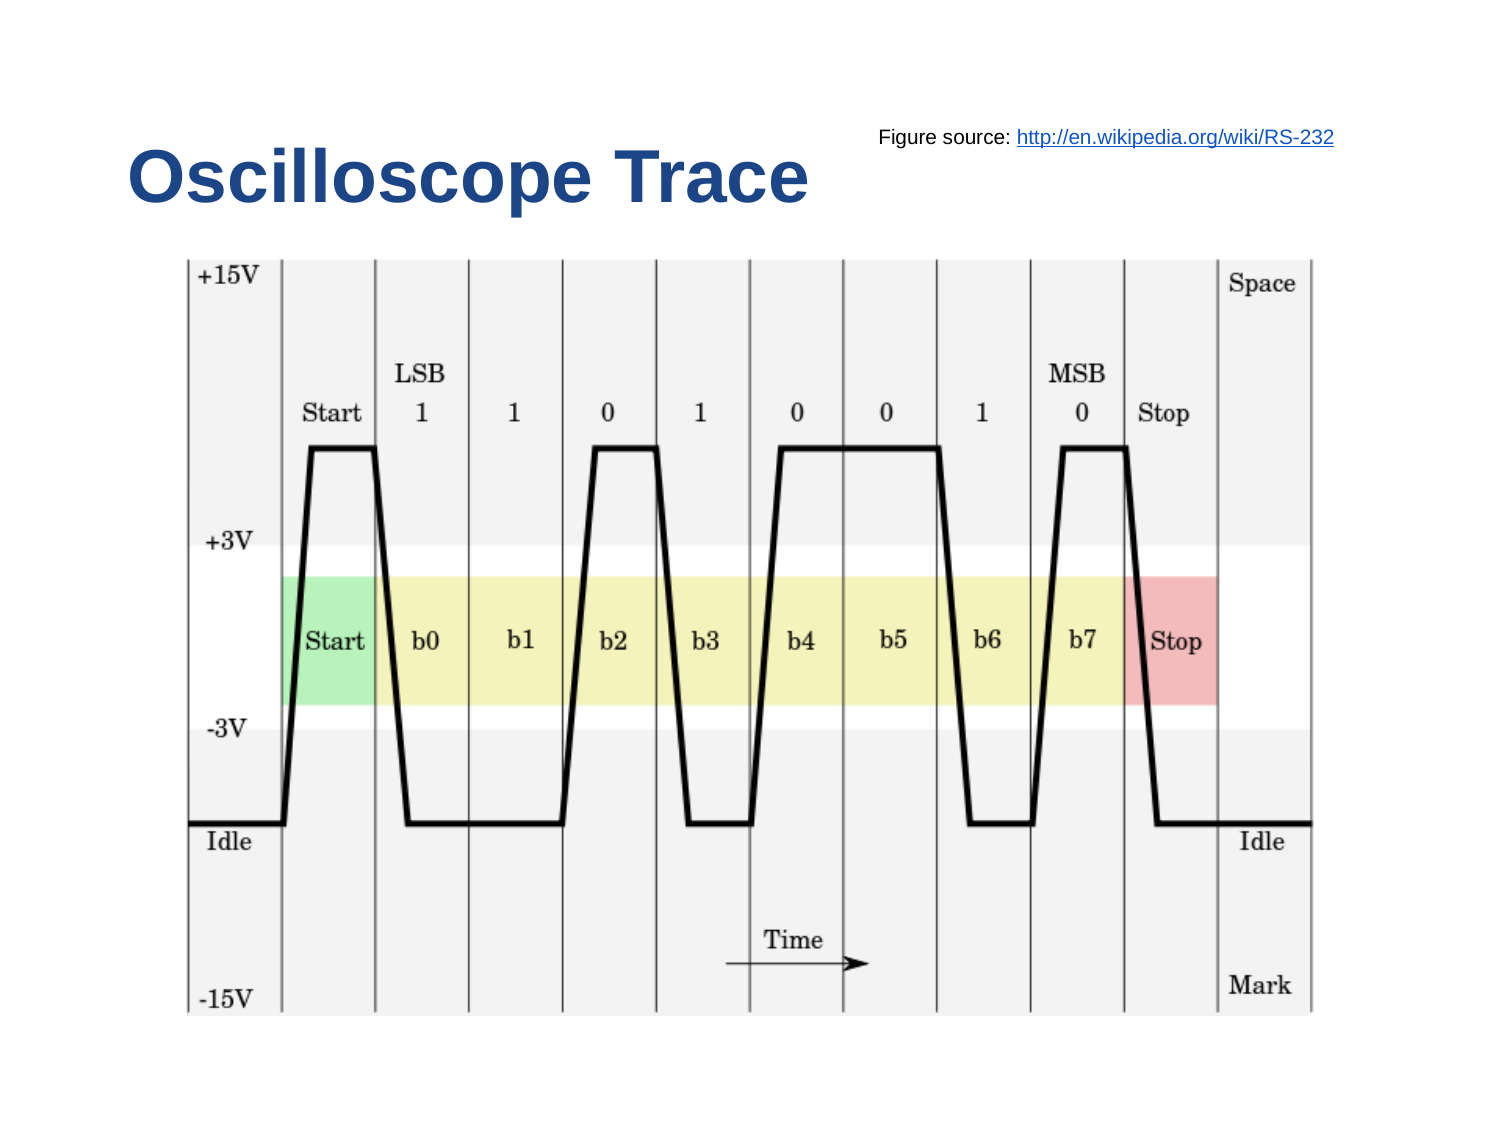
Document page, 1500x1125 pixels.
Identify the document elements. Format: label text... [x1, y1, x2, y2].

text_box Figure source: http://en.wikipedia.org/wiki/RS-232 [863, 111, 1416, 162]
title Oscilloscope Trace [75, 14, 1425, 233]
text_box [185, 259, 1315, 1016]
